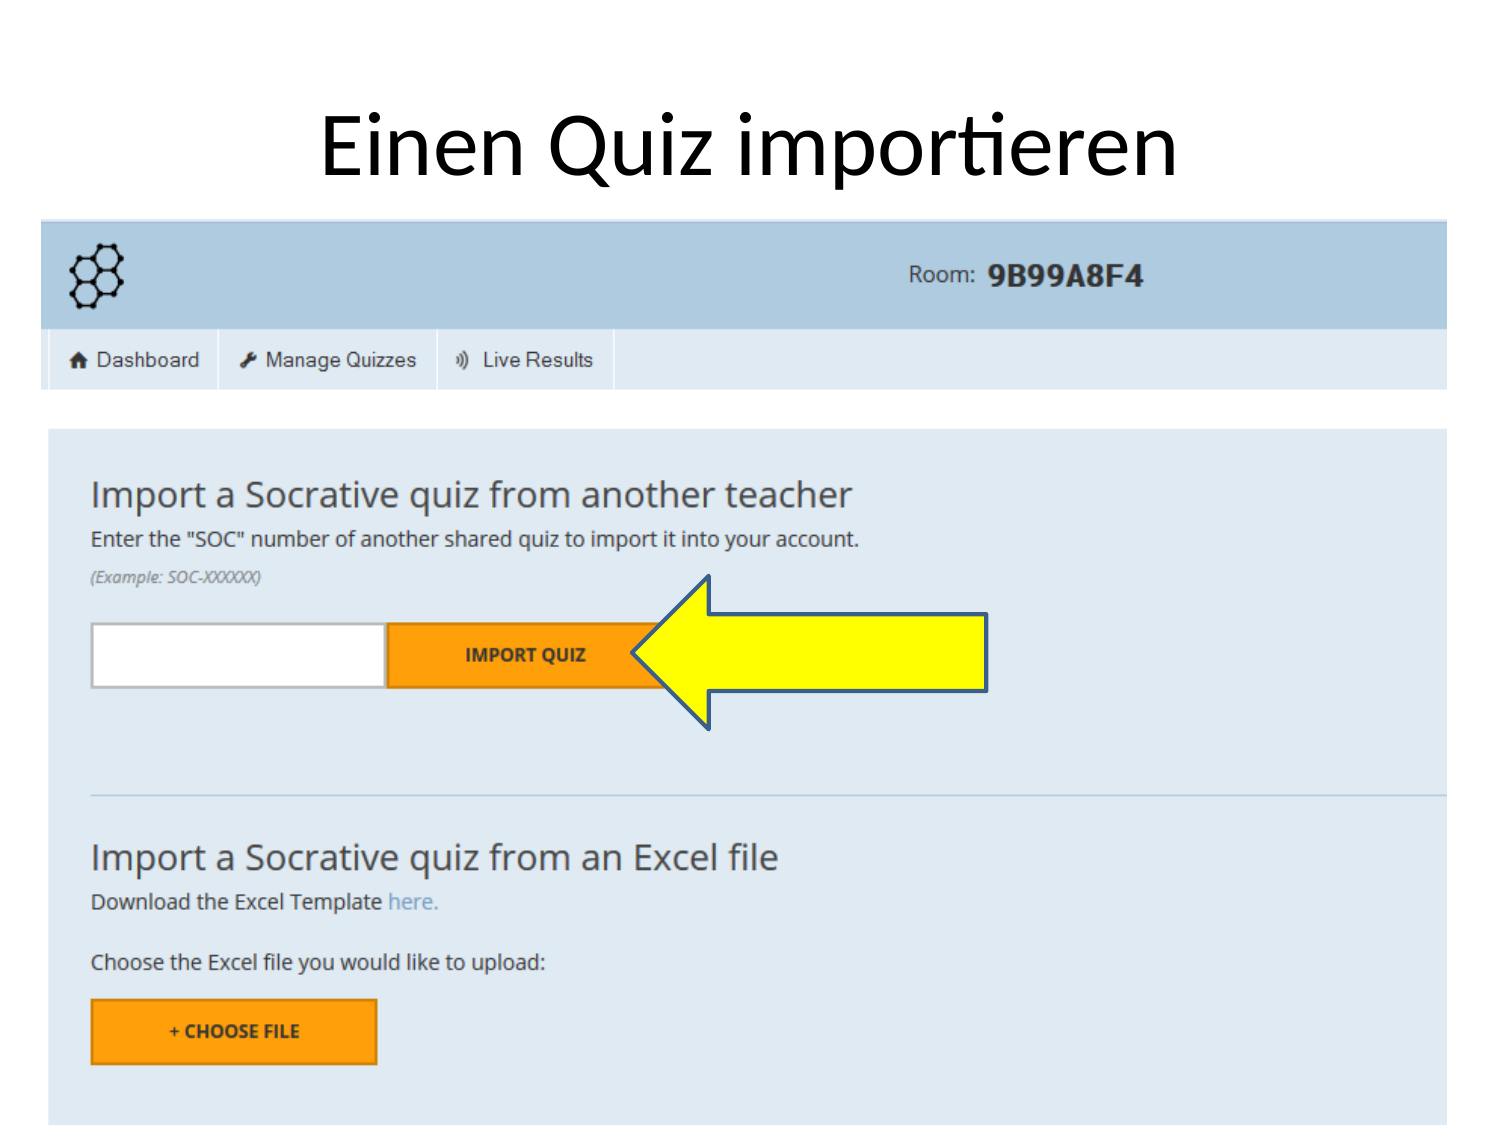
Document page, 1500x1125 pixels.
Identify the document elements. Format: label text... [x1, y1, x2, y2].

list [41, 219, 1448, 1125]
title Einen Quiz importieren [75, 45, 1425, 218]
